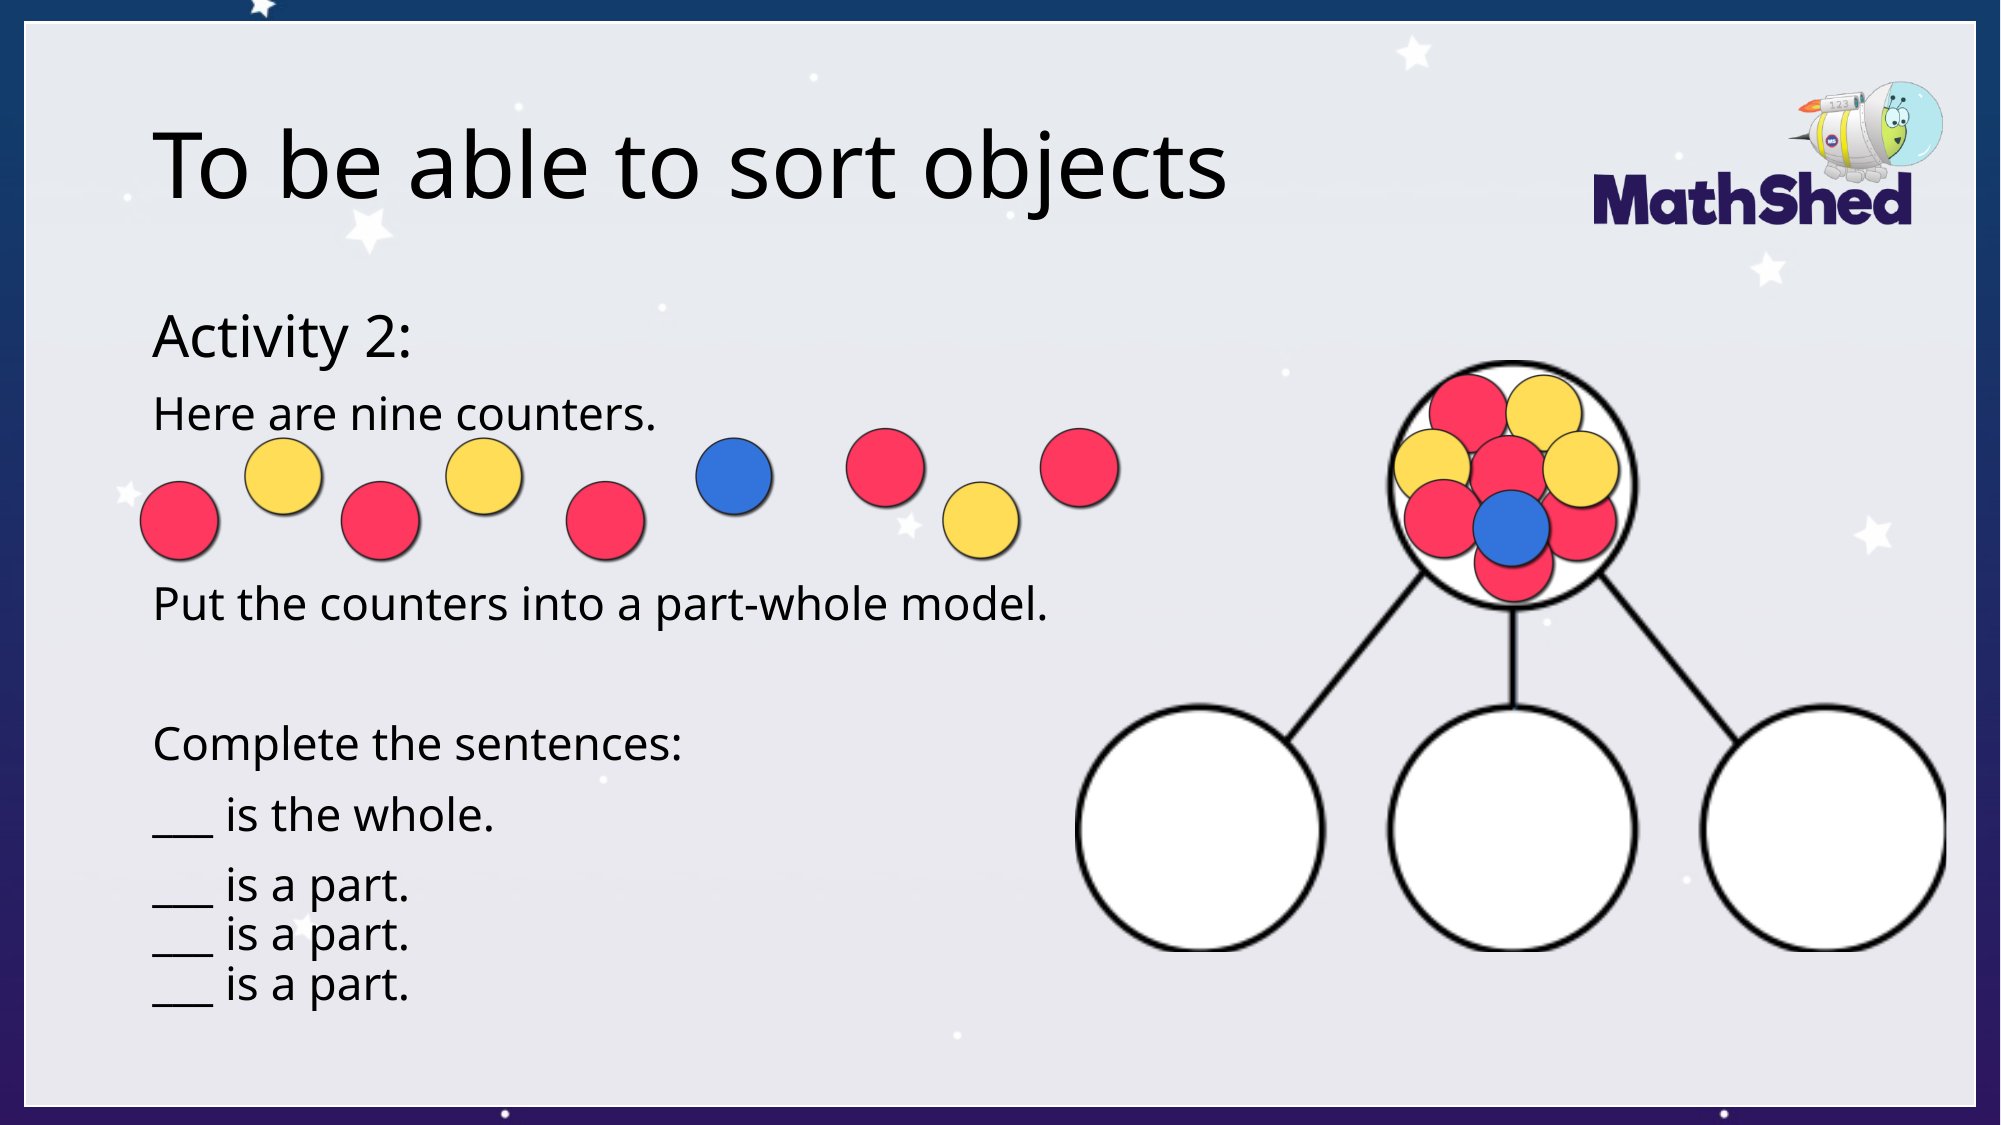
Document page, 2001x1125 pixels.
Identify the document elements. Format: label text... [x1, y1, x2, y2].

title To be able to sort objects [137, 59, 1578, 278]
picture [0, 0, 2001, 1125]
list Activity 2: Here are nine counters. Put the counters into a part-whole model. Complete the sentences: ___ is the whole. ___ is a part. ___ is a part. ___ is a part. [137, 299, 1863, 1014]
